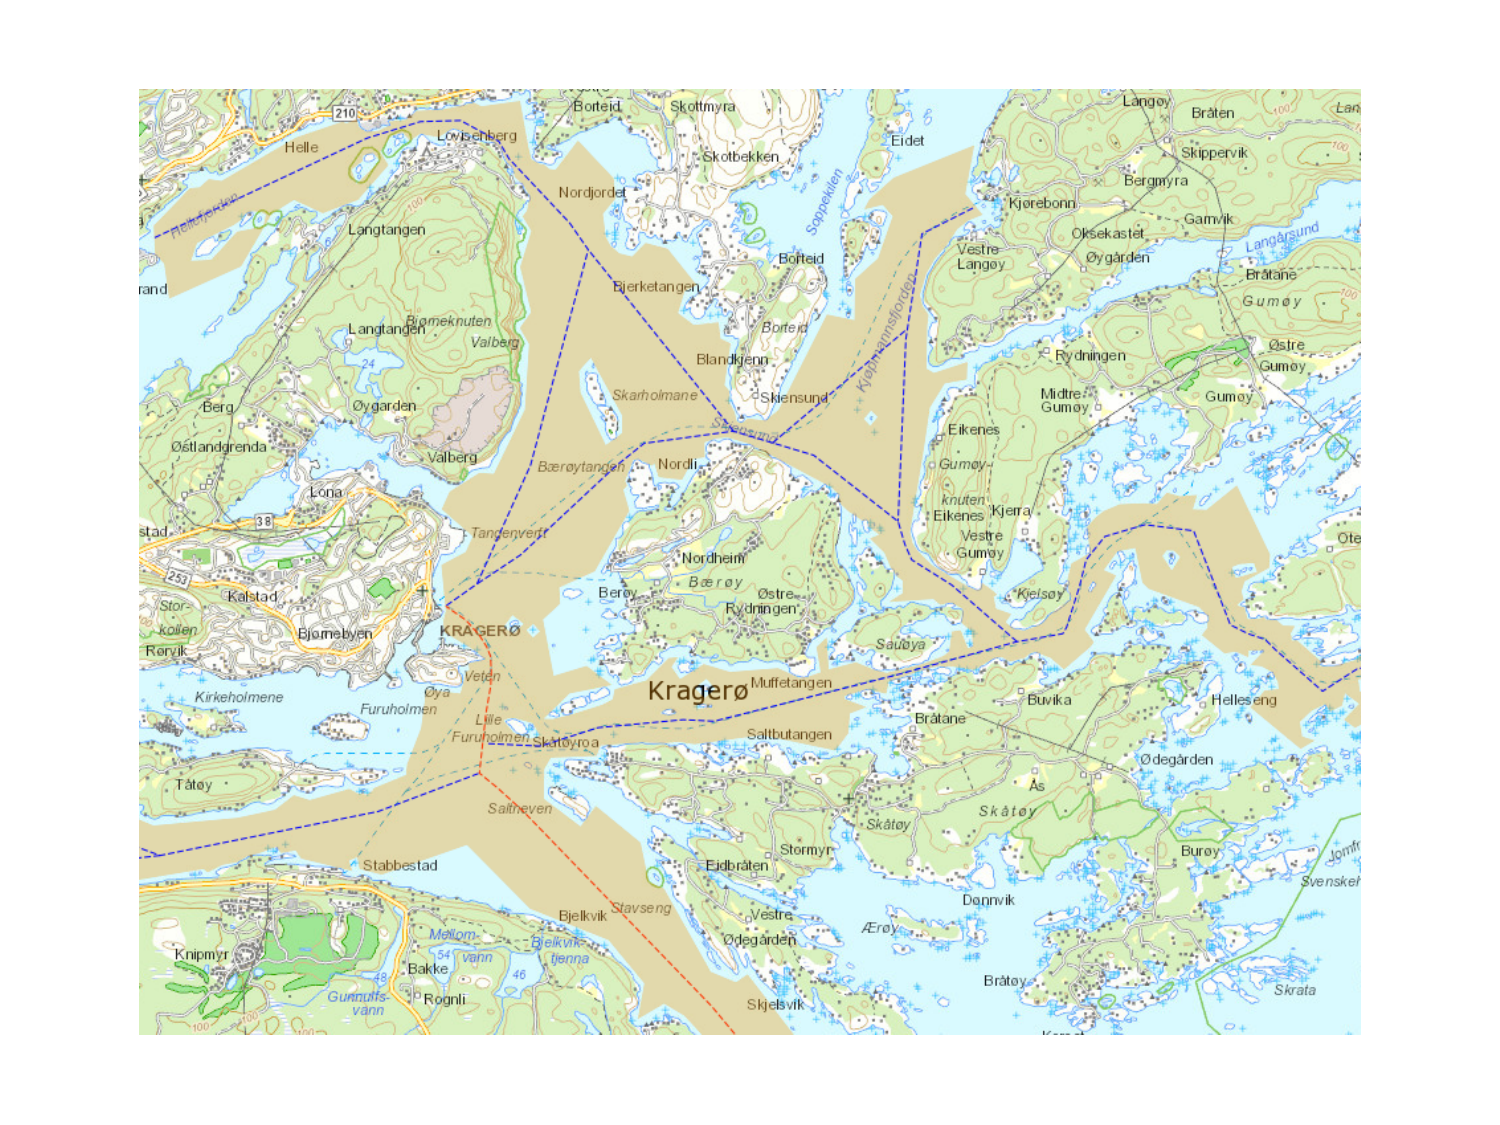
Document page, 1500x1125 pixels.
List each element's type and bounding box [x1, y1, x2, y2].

picture [138, 89, 1362, 1036]
